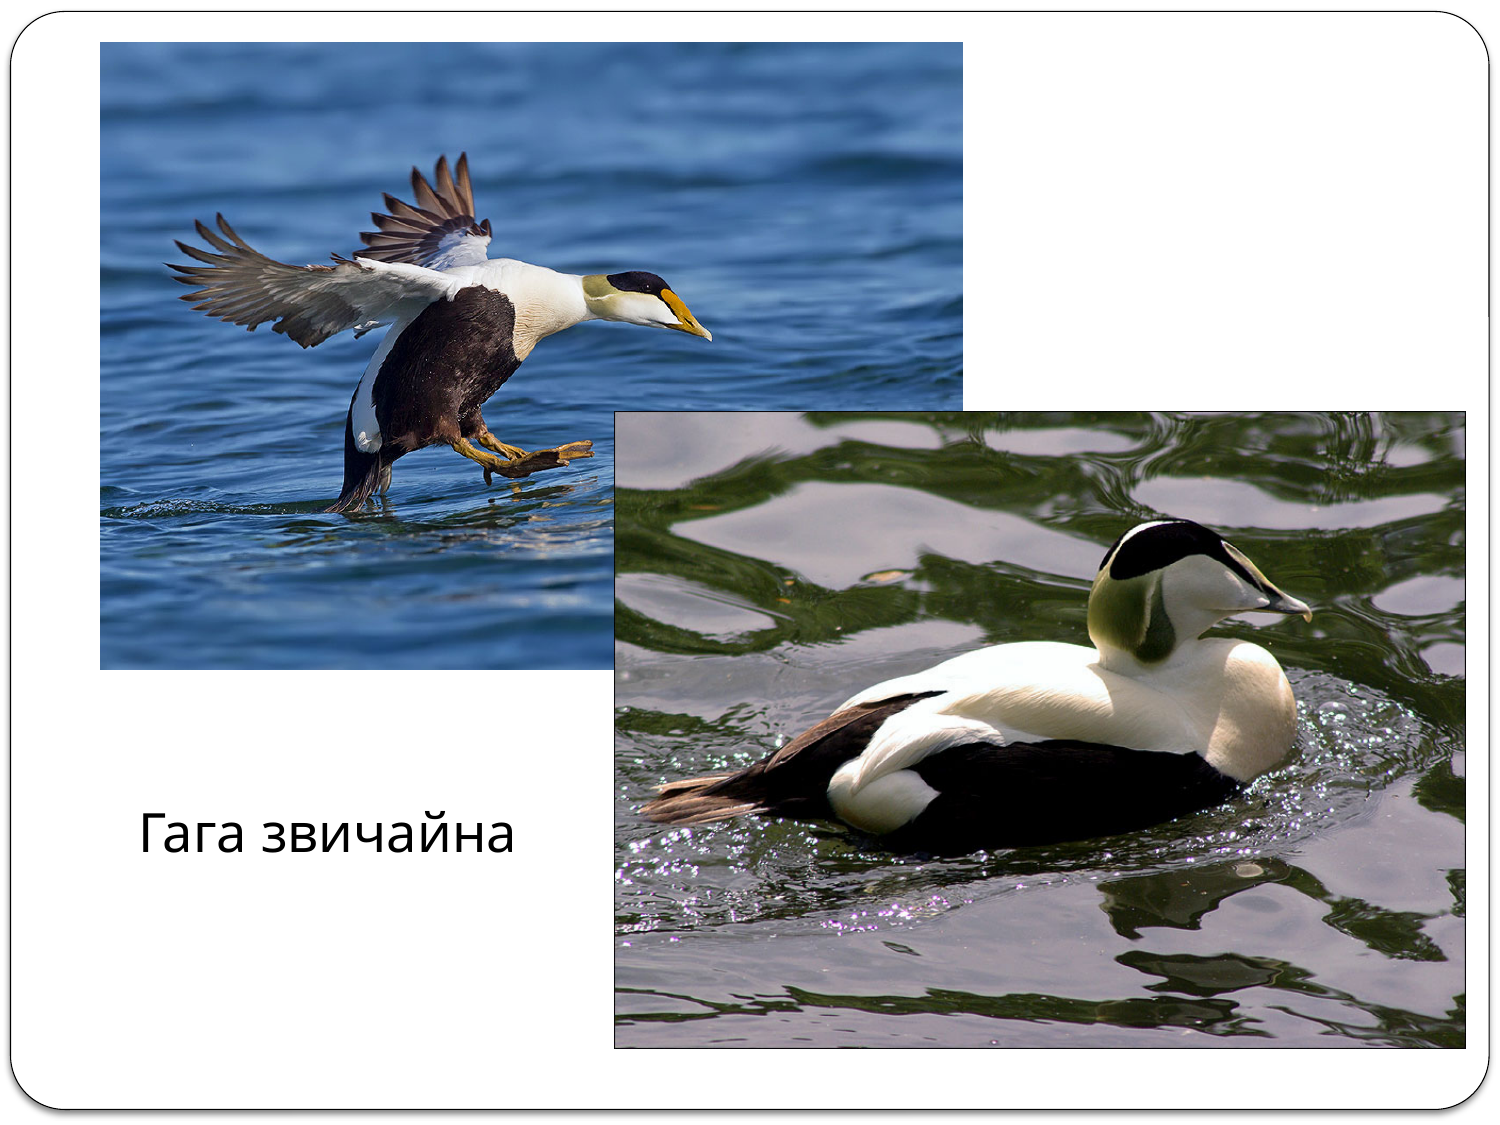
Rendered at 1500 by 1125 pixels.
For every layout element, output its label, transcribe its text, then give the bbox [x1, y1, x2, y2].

text_box Гага звичайна [123, 790, 609, 1051]
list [100, 42, 963, 671]
picture [614, 410, 1466, 1050]
